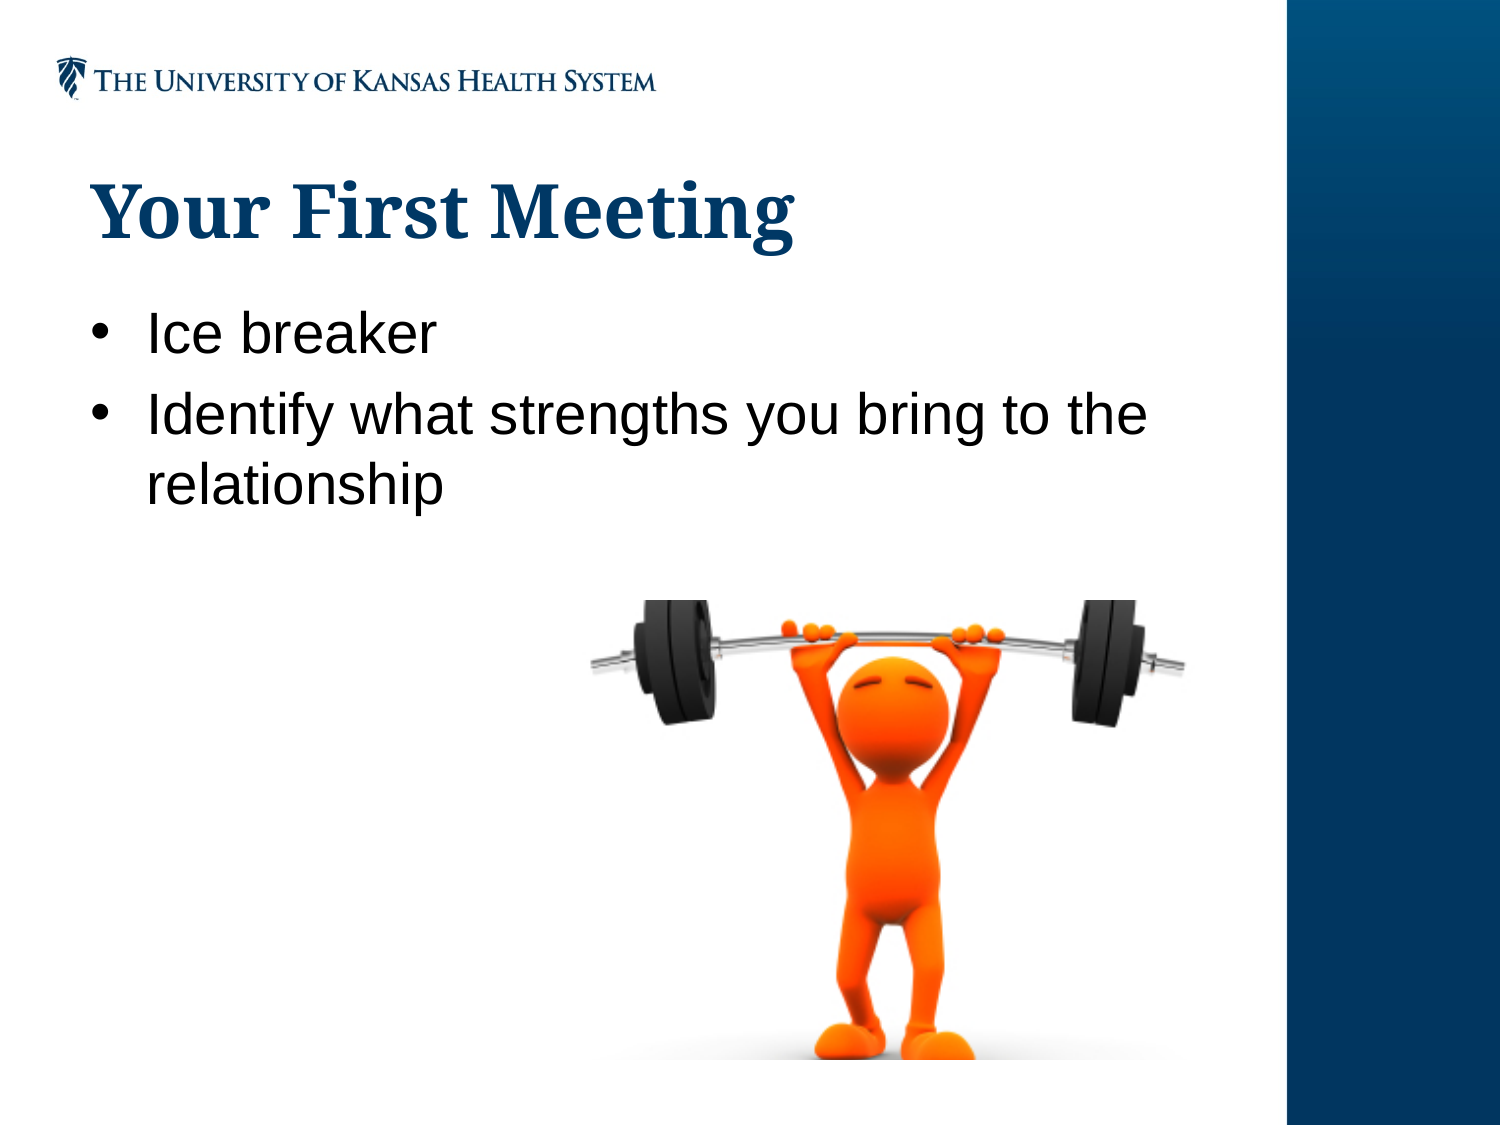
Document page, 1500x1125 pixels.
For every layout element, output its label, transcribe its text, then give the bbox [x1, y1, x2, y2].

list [487, 599, 1277, 1060]
text_box Ice breaker Identify what strengths you bring to the relationship [74, 287, 1275, 1038]
title Your First Meeting [75, 154, 1275, 263]
picture [0, 0, 1500, 1125]
